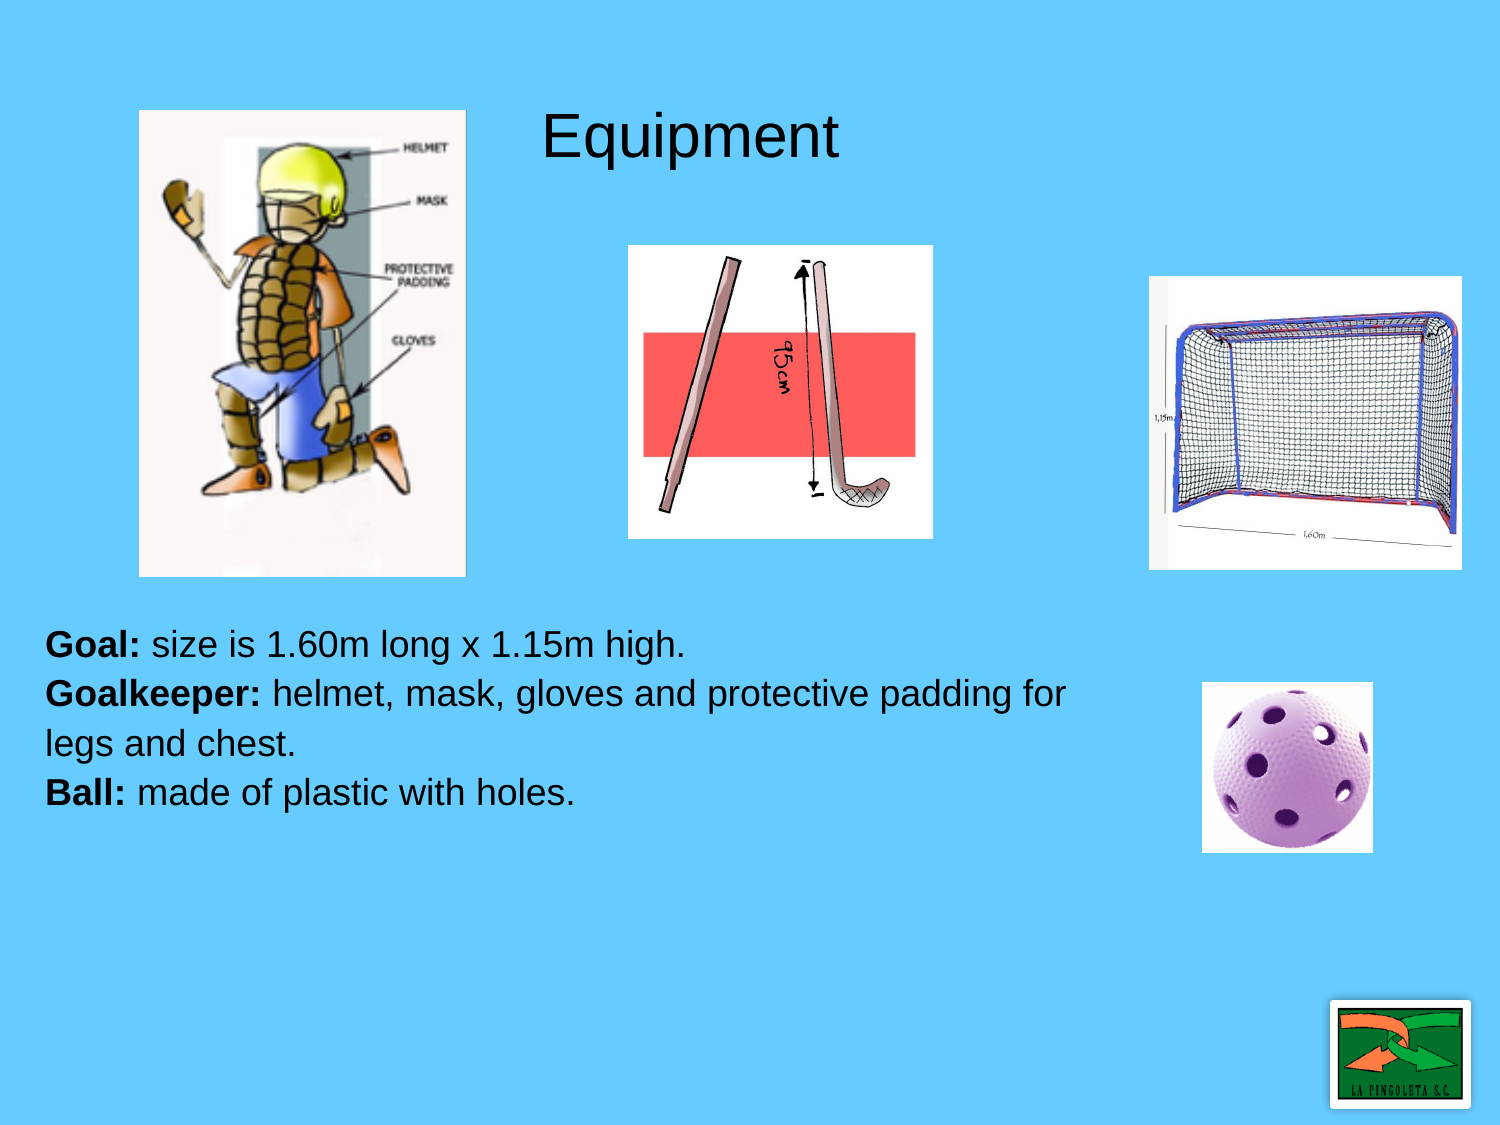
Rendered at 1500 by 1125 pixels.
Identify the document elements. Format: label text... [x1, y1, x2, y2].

picture [1202, 682, 1374, 853]
text_box Goal: size is 1.60m long x 1.15m high. Goalkeeper: helmet, mask, gloves and protective padding for legs and chest. Ball: made of plastic with holes. [37, 607, 1100, 821]
picture [1149, 276, 1462, 570]
title Equipment [359, 89, 1023, 177]
picture [139, 110, 469, 578]
picture [627, 245, 933, 539]
picture [1335, 1005, 1466, 1104]
